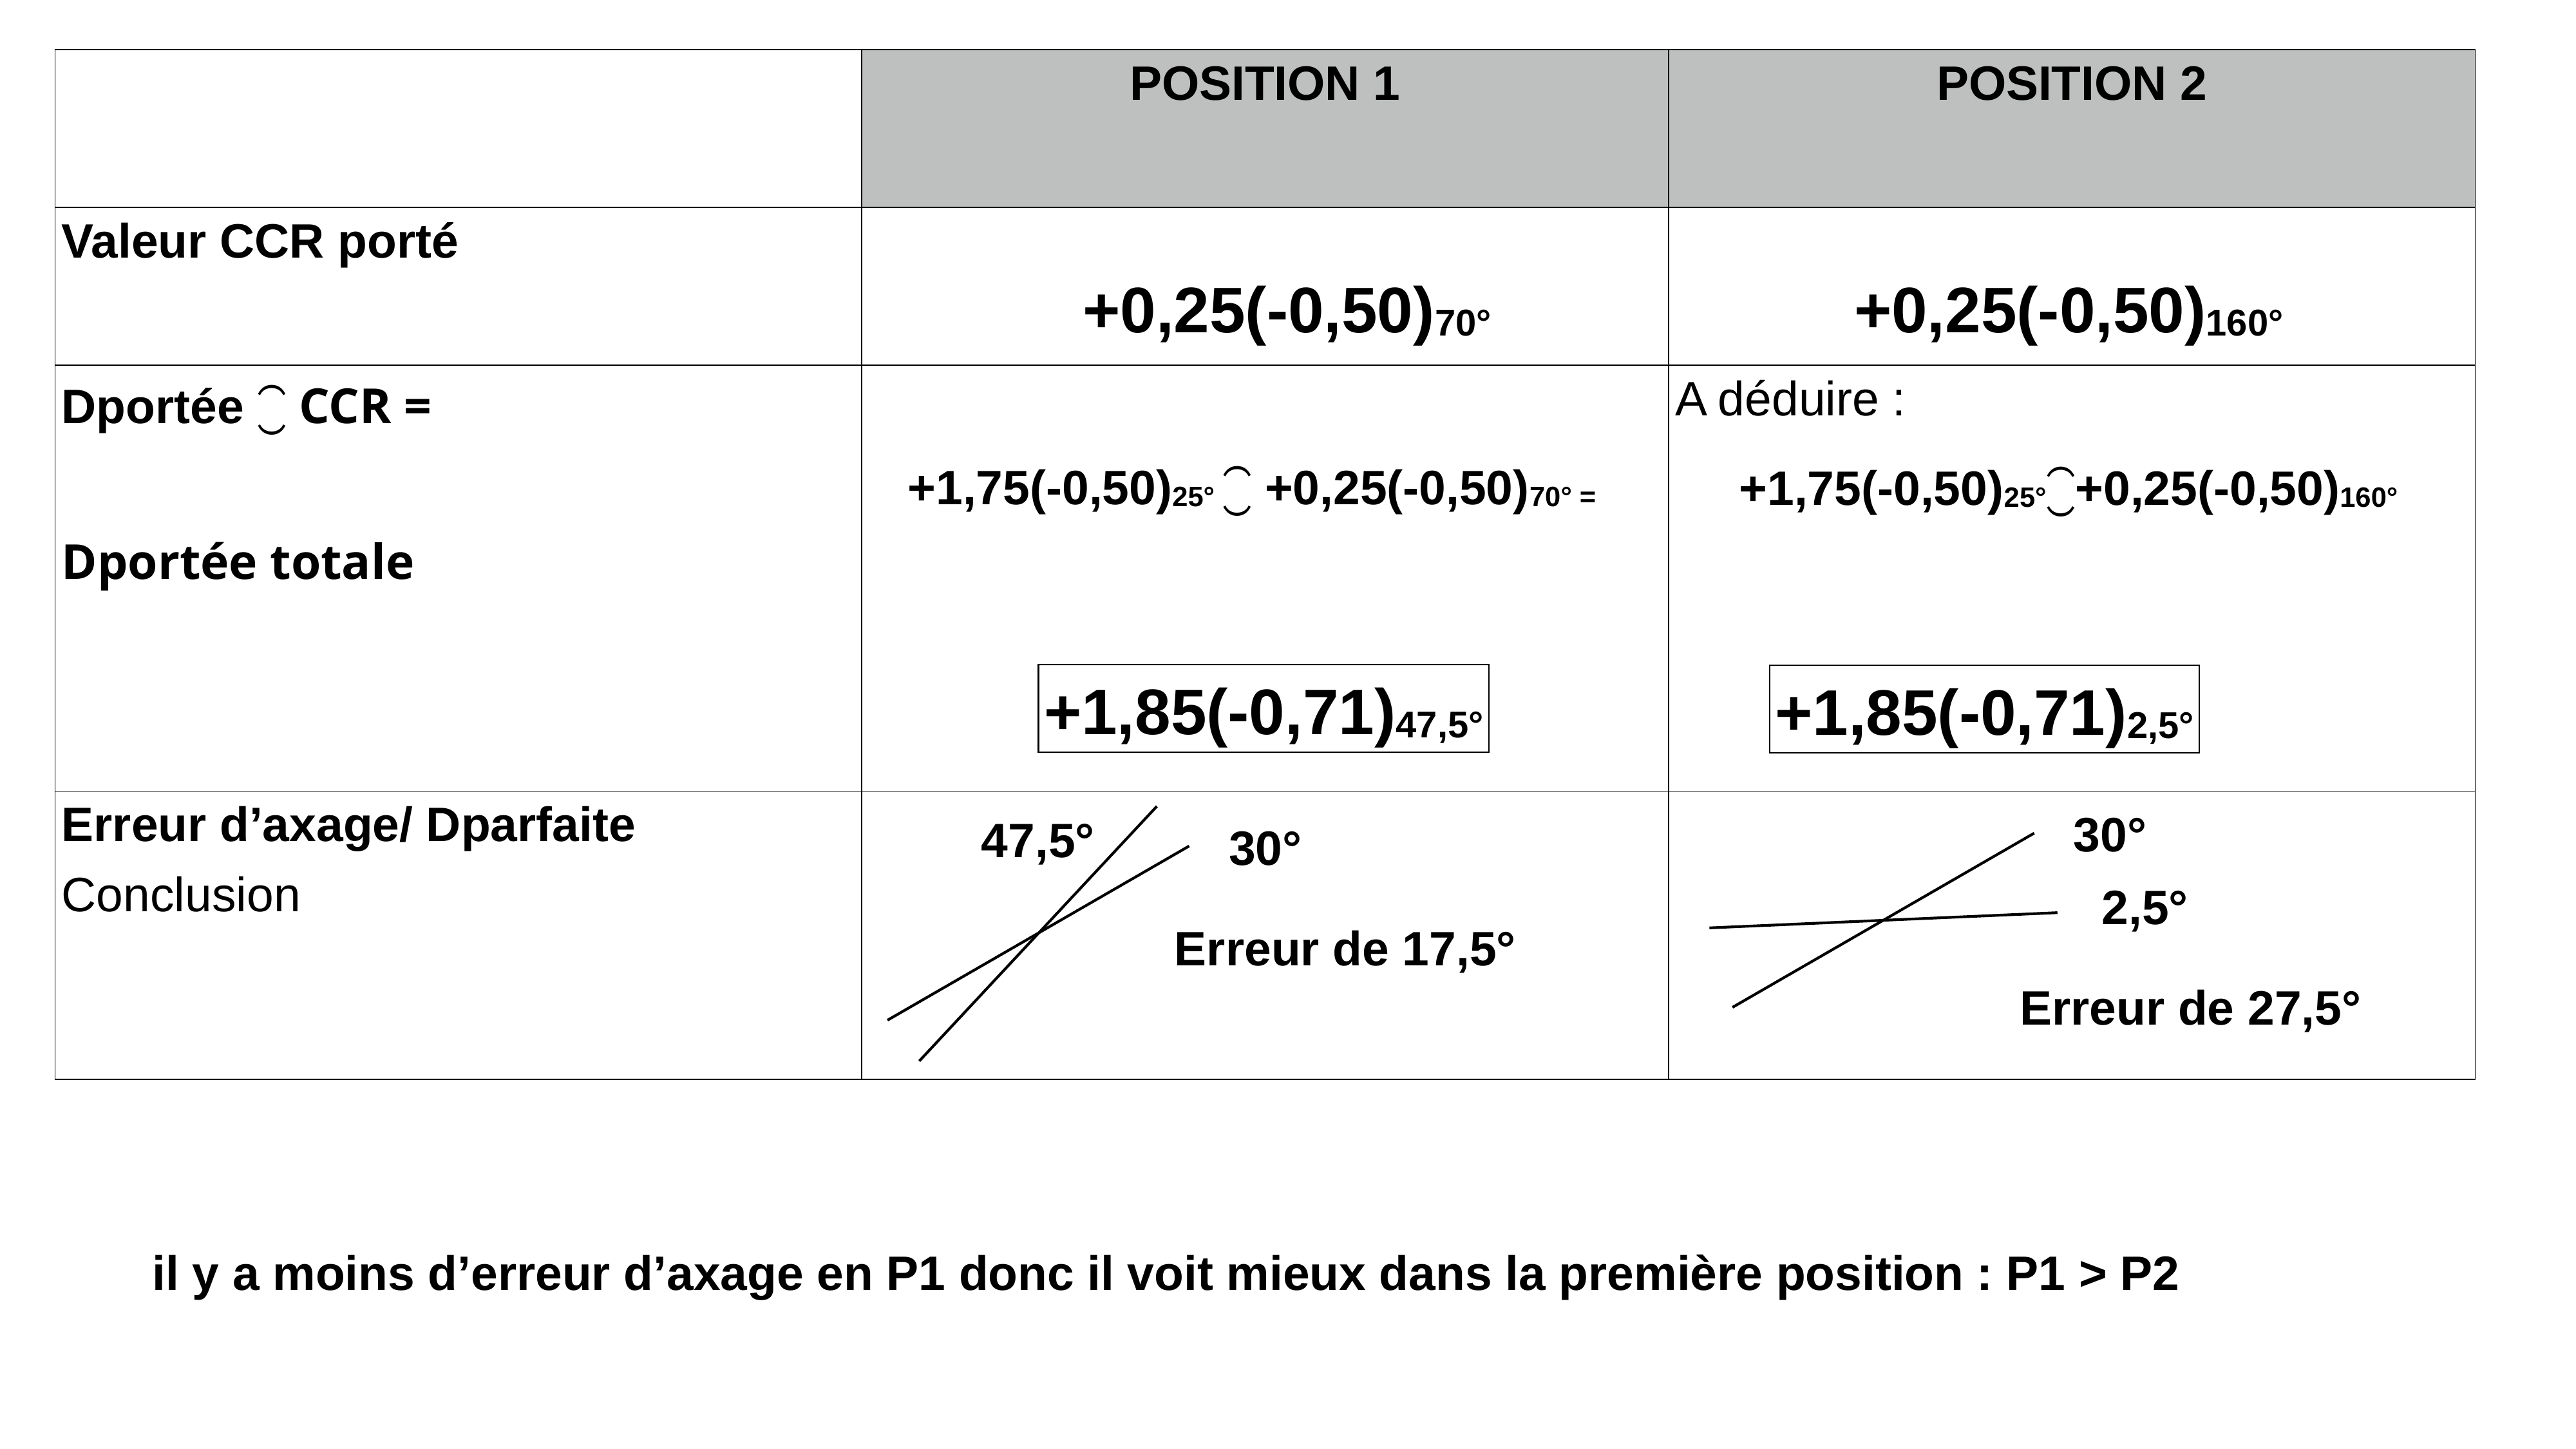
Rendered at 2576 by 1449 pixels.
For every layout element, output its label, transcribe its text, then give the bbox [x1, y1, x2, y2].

table_header [55, 50, 861, 207]
table_cell [862, 366, 1668, 791]
table_header POSITION 2 [1669, 50, 2475, 207]
table_cell [862, 208, 1668, 365]
table_cell [1669, 791, 2475, 1079]
table_cell Valeur CCR porté [55, 208, 861, 365]
table_cell [1669, 208, 2475, 365]
table_cell Erreur d’axage/ Dparfaite Conclusion [55, 791, 861, 1079]
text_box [884, 265, 2421, 755]
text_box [1709, 799, 2195, 1008]
table_cell A déduire : [1669, 366, 2475, 791]
text_box il y a moins d’erreur d’axage en P1 donc il voit mieux dans la première position : P1 > P2 [147, 1236, 2187, 1306]
table_cell Dportée ⁐ CCR = Dportée totale [55, 366, 861, 791]
table_header POSITION 1 [862, 50, 1668, 207]
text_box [887, 804, 1309, 1061]
text_box Erreur de 17,5° [1309, 912, 1522, 981]
table_cell [862, 791, 1668, 1079]
text_box Erreur de 27,5° [2014, 971, 2367, 1040]
